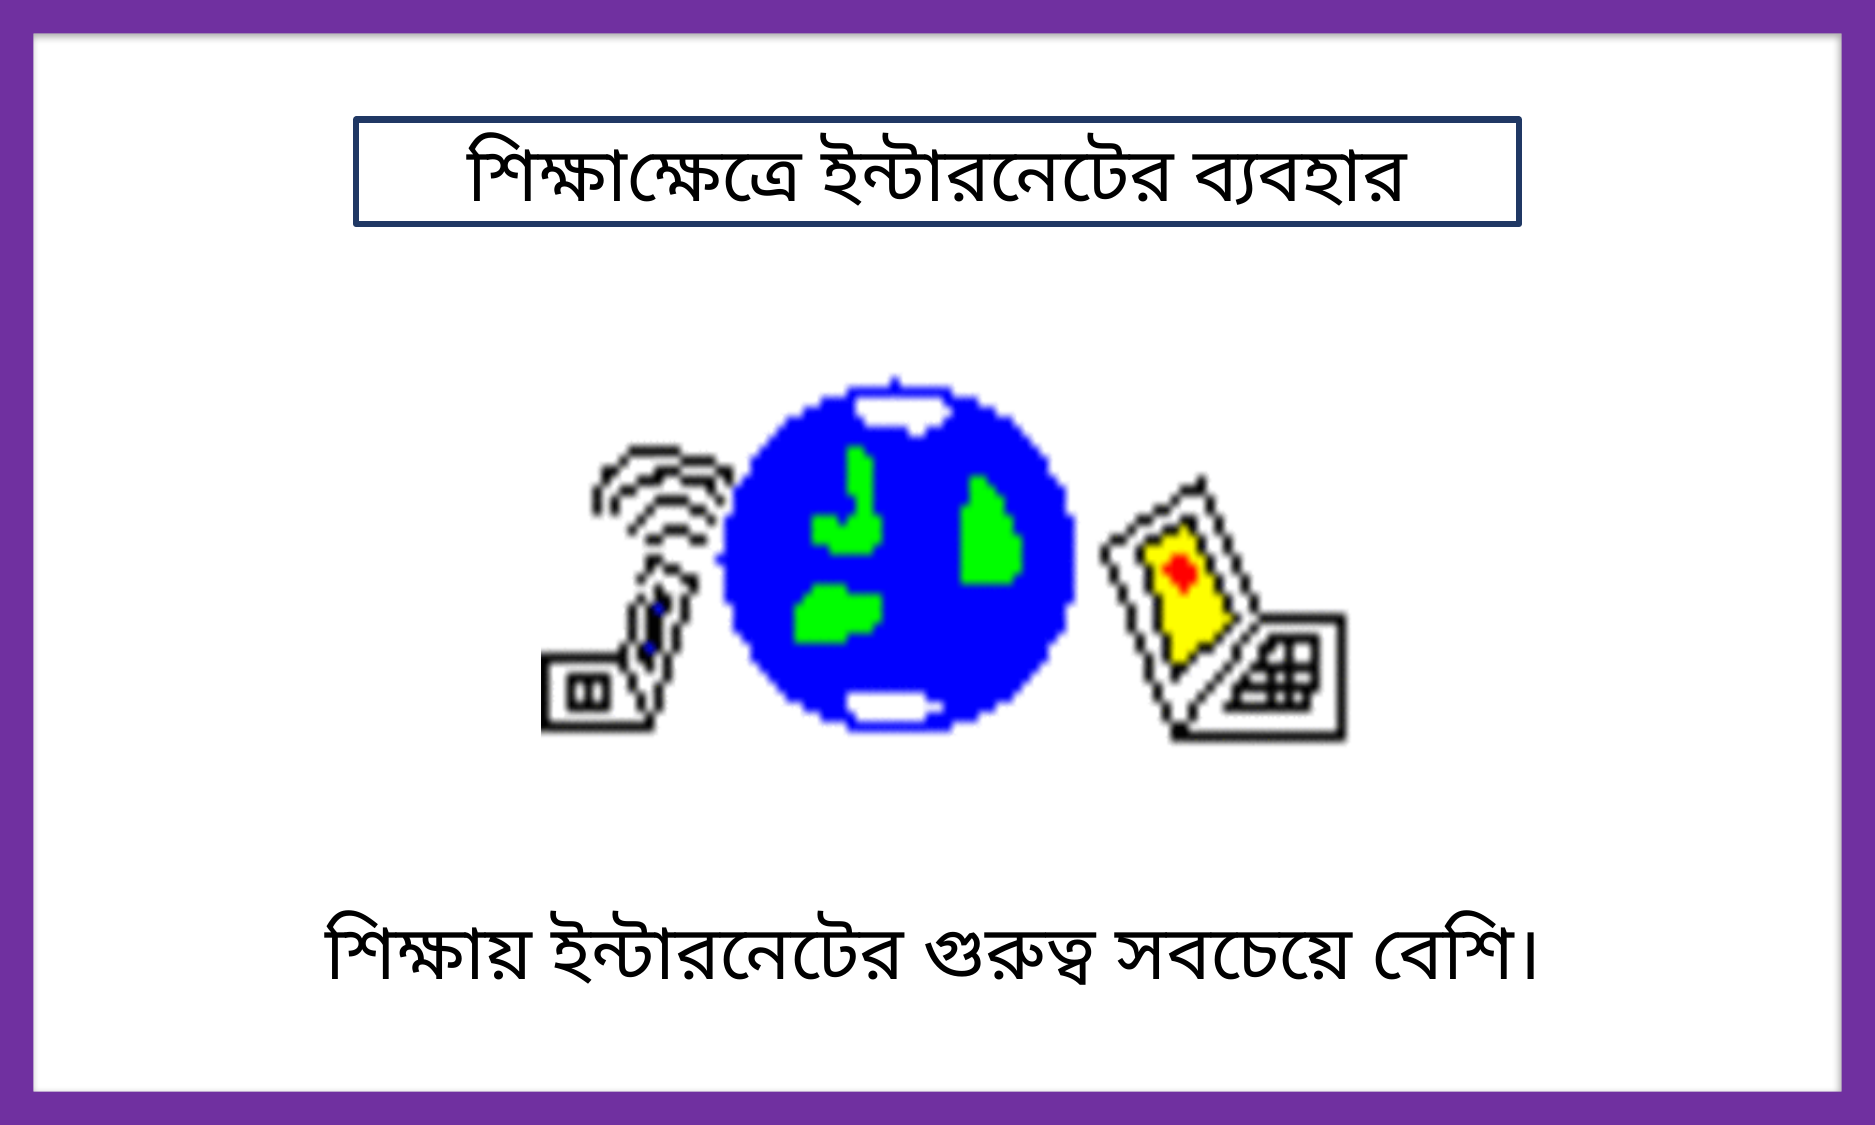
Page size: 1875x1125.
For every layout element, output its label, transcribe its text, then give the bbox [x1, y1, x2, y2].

picture [541, 211, 1399, 821]
text_box শিক্ষাক্ষেত্রে ইন্টারনেটের ব্যবহার [356, 119, 1519, 225]
text_box শিক্ষায় ইন্টারনেটের গুরুত্ব সবচেয়ে বেশি। [110, 897, 1758, 1003]
